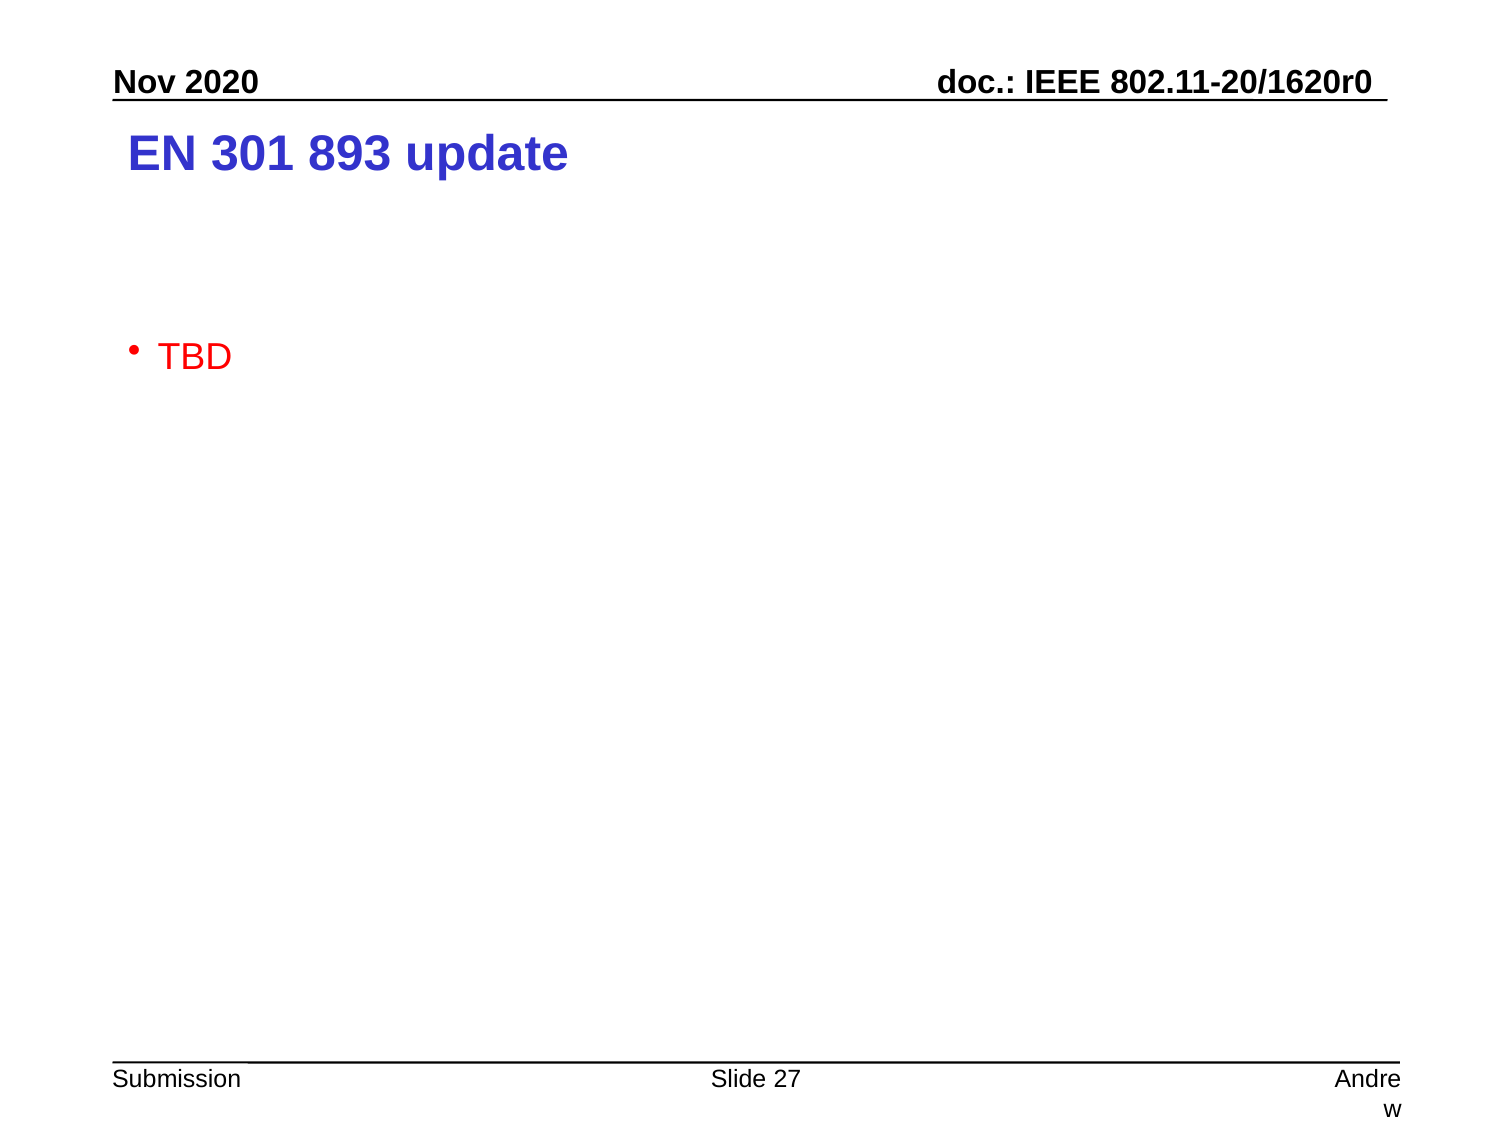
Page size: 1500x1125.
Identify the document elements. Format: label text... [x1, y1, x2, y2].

slide_number Slide 27 [709, 1061, 803, 1093]
title EN 301 893 update [112, 112, 1388, 288]
footer Andrew Myles, Cisco [1320, 1061, 1402, 1093]
list TBD [112, 324, 1388, 1000]
